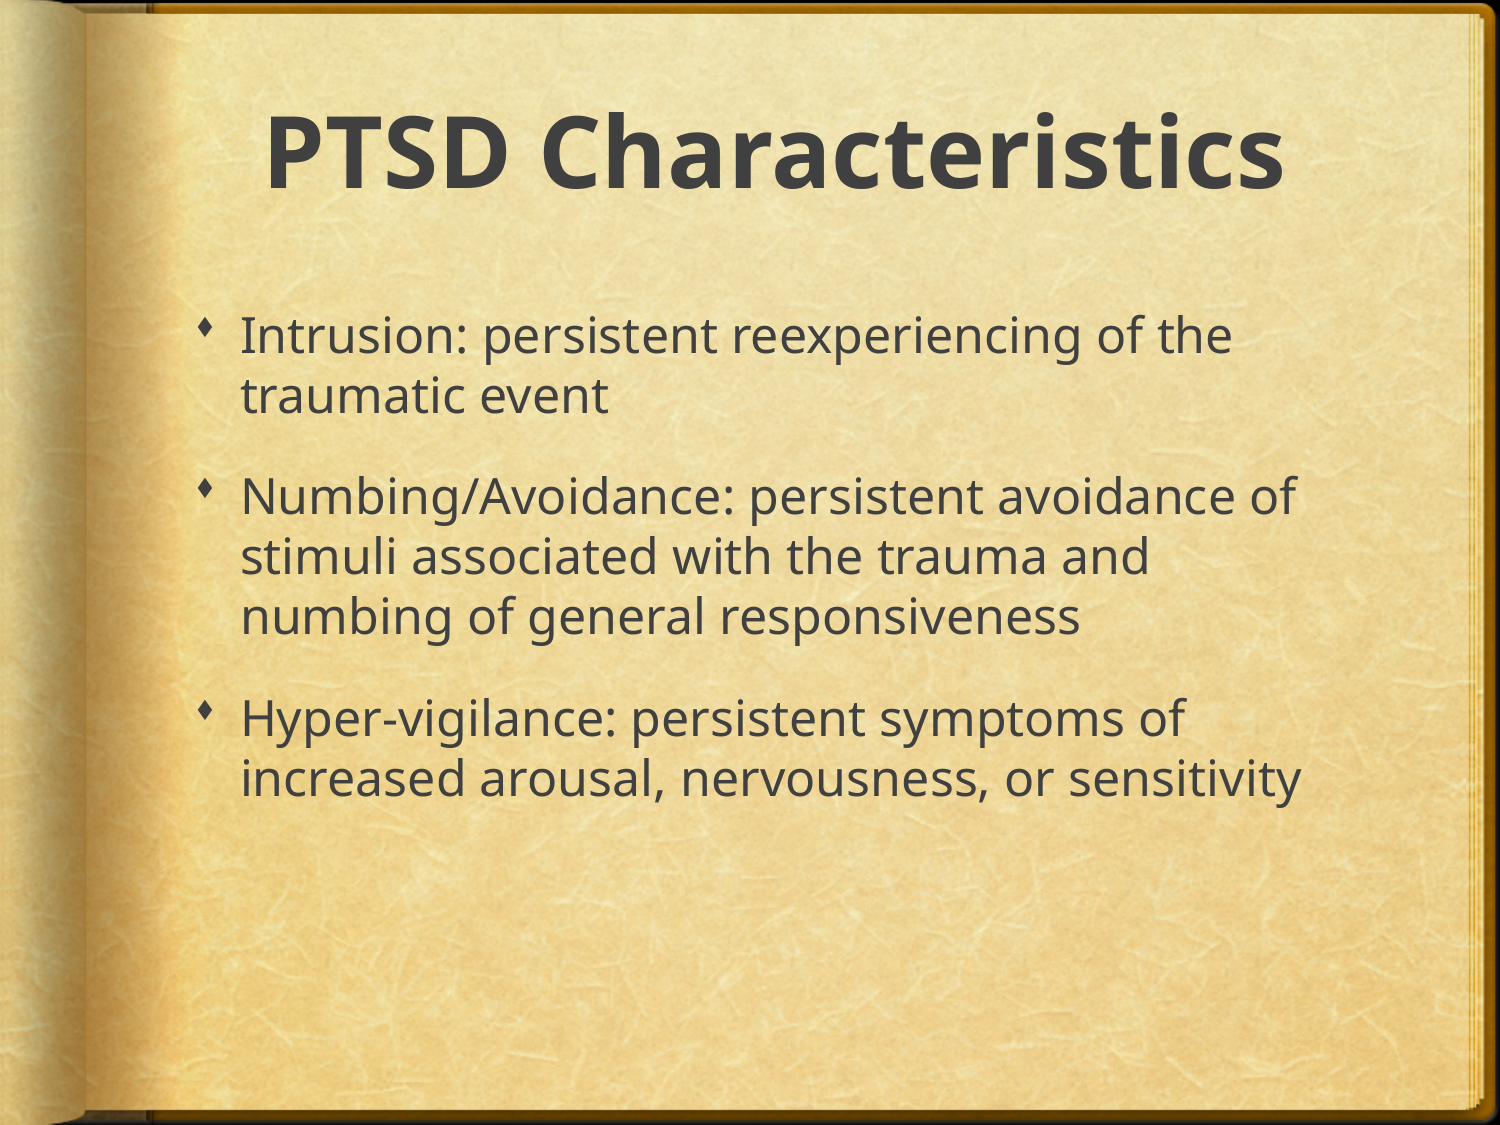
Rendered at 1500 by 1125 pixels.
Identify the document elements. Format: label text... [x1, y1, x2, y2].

picture [0, 0, 1500, 1125]
list Intrusion: persistent reexperiencing of the traumatic event Numbing/Avoidance: persistent avoidance of stimuli associated with the trauma and numbing of general responsiveness Hyper-vigilance: persistent symptoms of increased arousal, nervousness, or sensitivity [178, 295, 1372, 1005]
title PTSD Characteristics [178, 45, 1372, 265]
